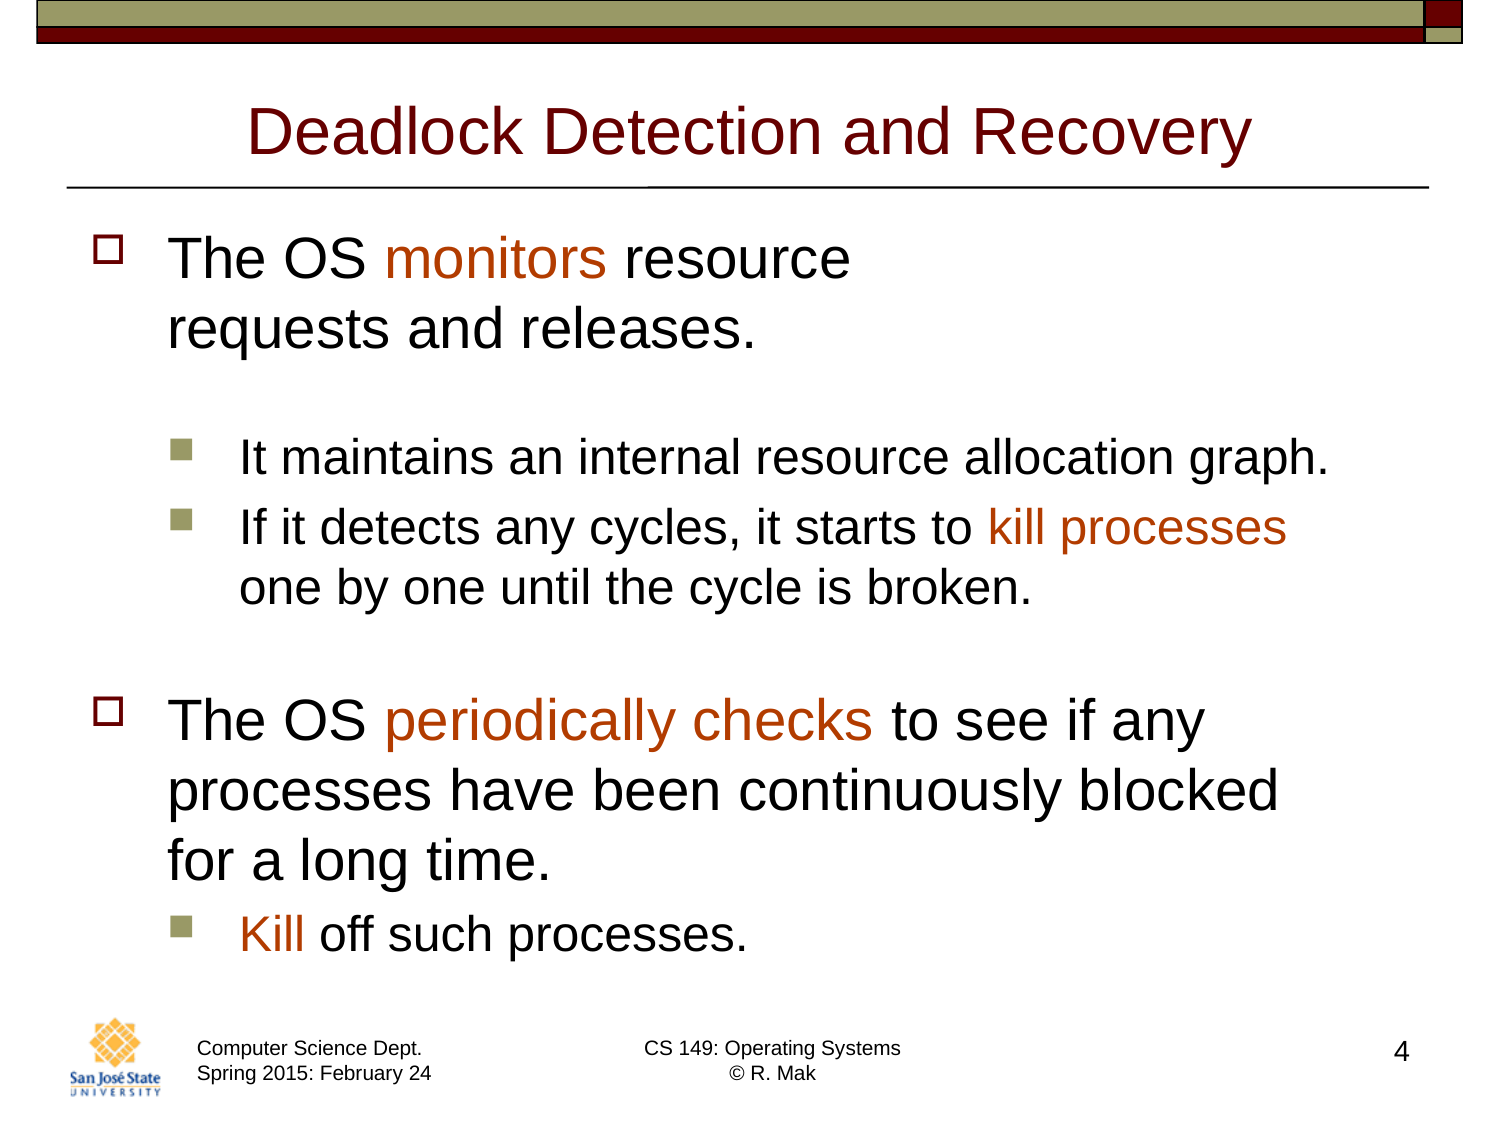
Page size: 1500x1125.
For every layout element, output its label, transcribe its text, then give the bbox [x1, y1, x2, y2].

slide_number 4 [1112, 1025, 1425, 1100]
picture [60, 1012, 166, 1112]
title Deadlock Detection and Recovery [75, 67, 1425, 175]
list The OS monitors resource requests and releases. It maintains an internal resource allocation graph. If it detects any cycles, it starts to kill processes one by one until the cycle is broken. The OS periodically checks to see if any processes have been continuously blocked for a long time. Kill off such processes. [75, 212, 1425, 1006]
